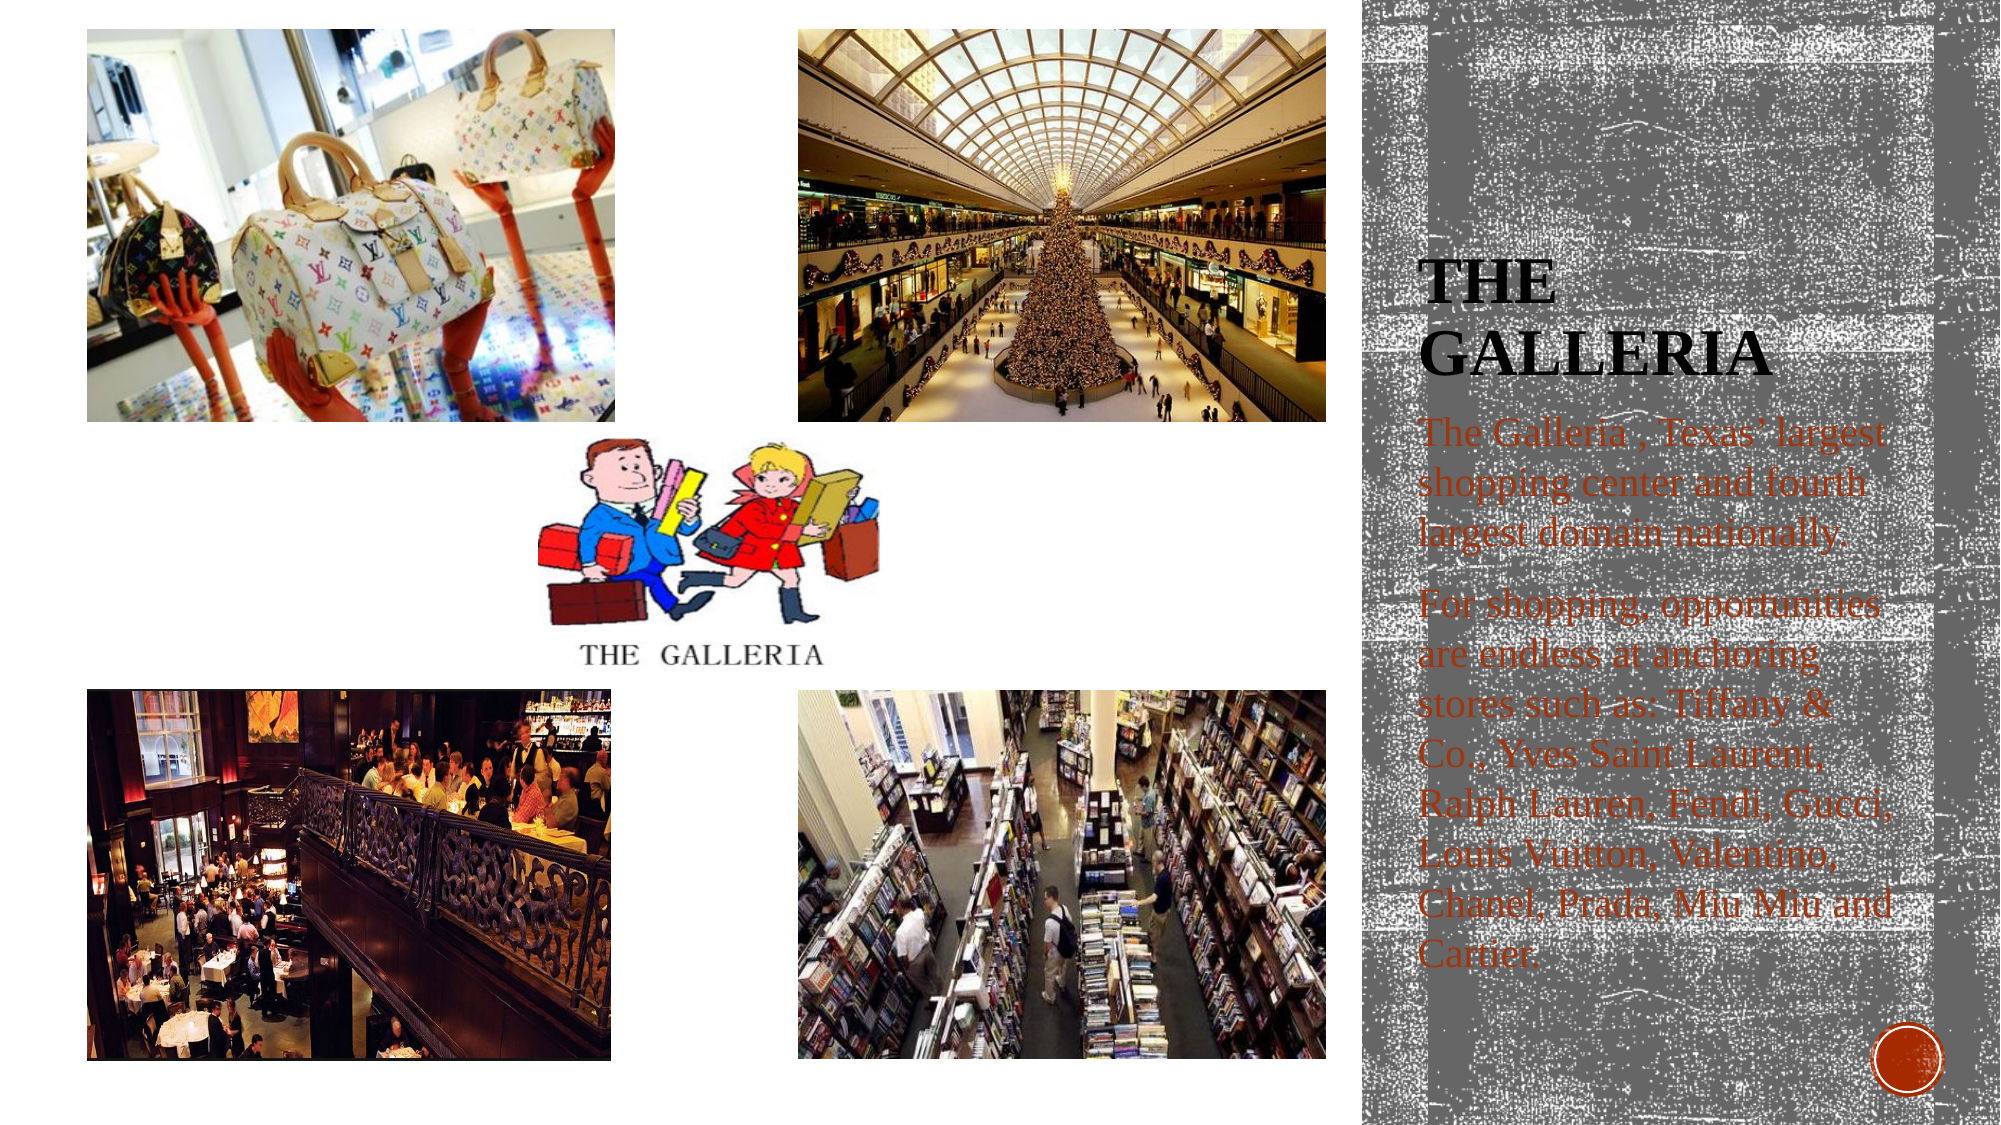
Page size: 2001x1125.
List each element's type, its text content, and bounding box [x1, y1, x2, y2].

title The Galleria [1402, 112, 1928, 397]
list The Galleria , Texas’ largest shopping center and fourth largest domain nationally. For shopping, opportunities are endless at anchoring stores such as: Tiffany & Co., Yves Saint Laurent, Ralph Lauren, Fendi, Gucci, Louis Vuitton, Valentino, Chanel, Prada, Miu Miu and Cartier. [1402, 397, 1928, 938]
picture [798, 29, 1326, 422]
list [802, 693, 1324, 1058]
picture [87, 689, 611, 1061]
picture [87, 29, 615, 422]
picture [538, 437, 883, 675]
